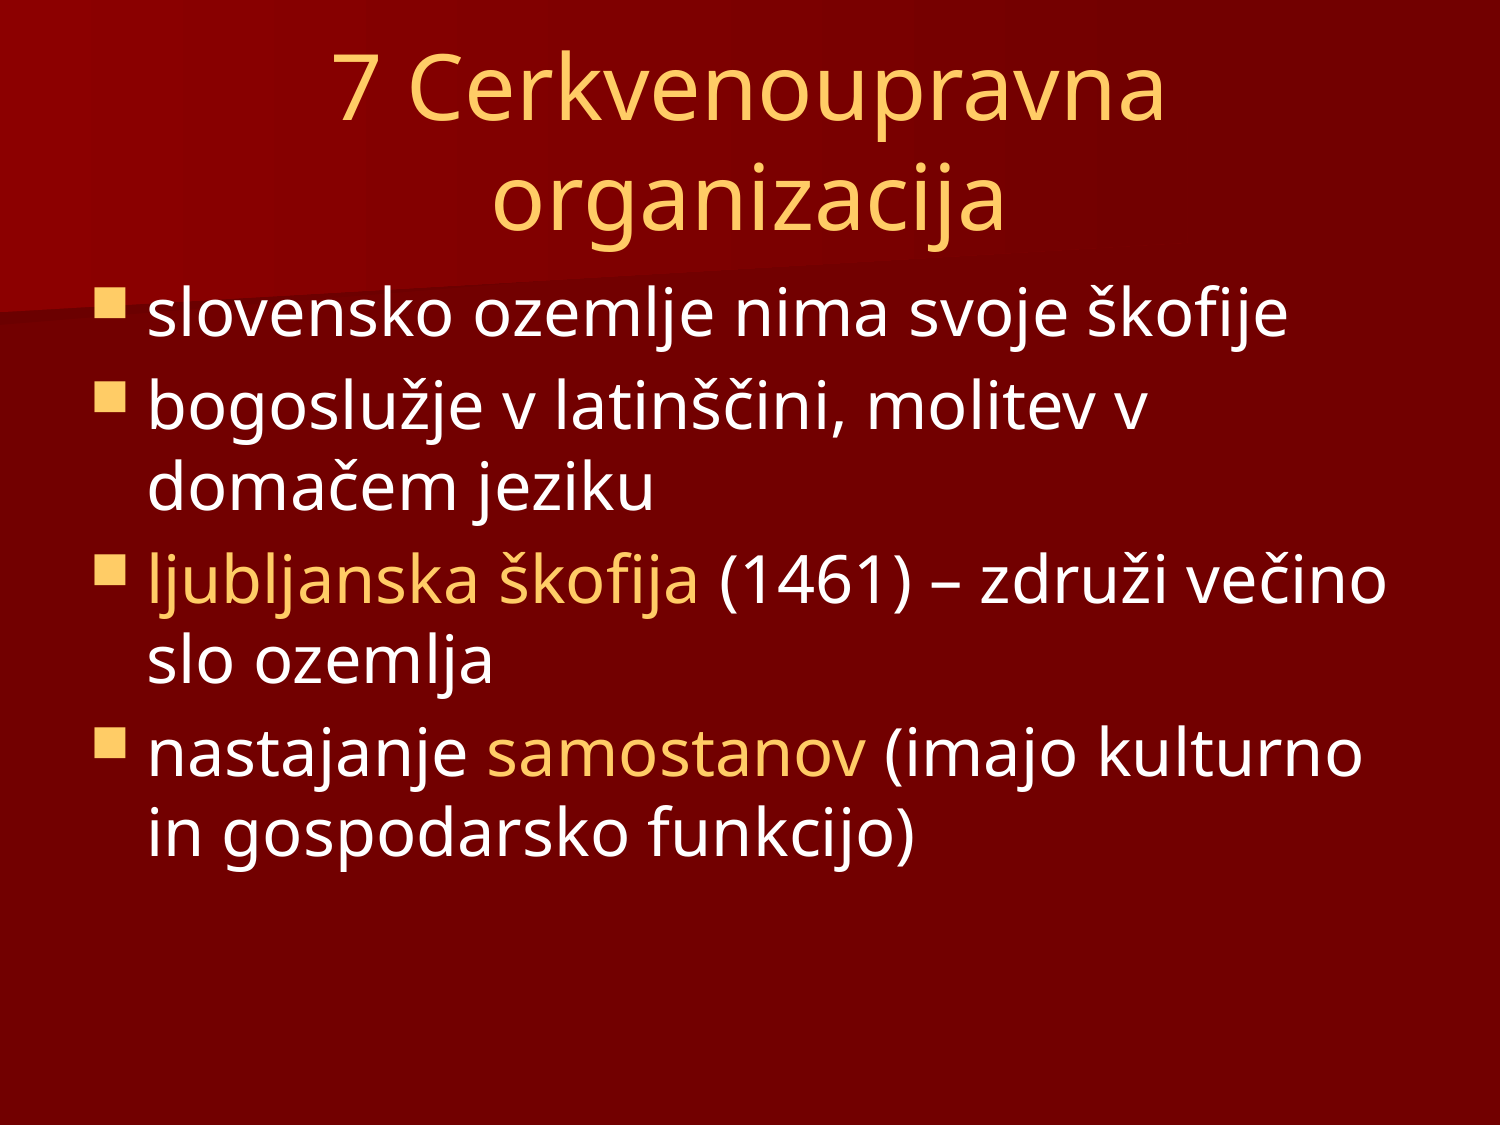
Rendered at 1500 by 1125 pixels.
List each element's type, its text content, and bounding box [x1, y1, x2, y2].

list slovensko ozemlje nima svoje škofije bogoslužje v latinščini, molitev v domačem jeziku ljubljanska škofija (1461) – združi večino slo ozemlja nastajanje samostanov (imajo kulturno in gospodarsko funkcijo) [75, 262, 1425, 1000]
title 7 Cerkvenoupravna organizacija [75, 45, 1425, 233]
